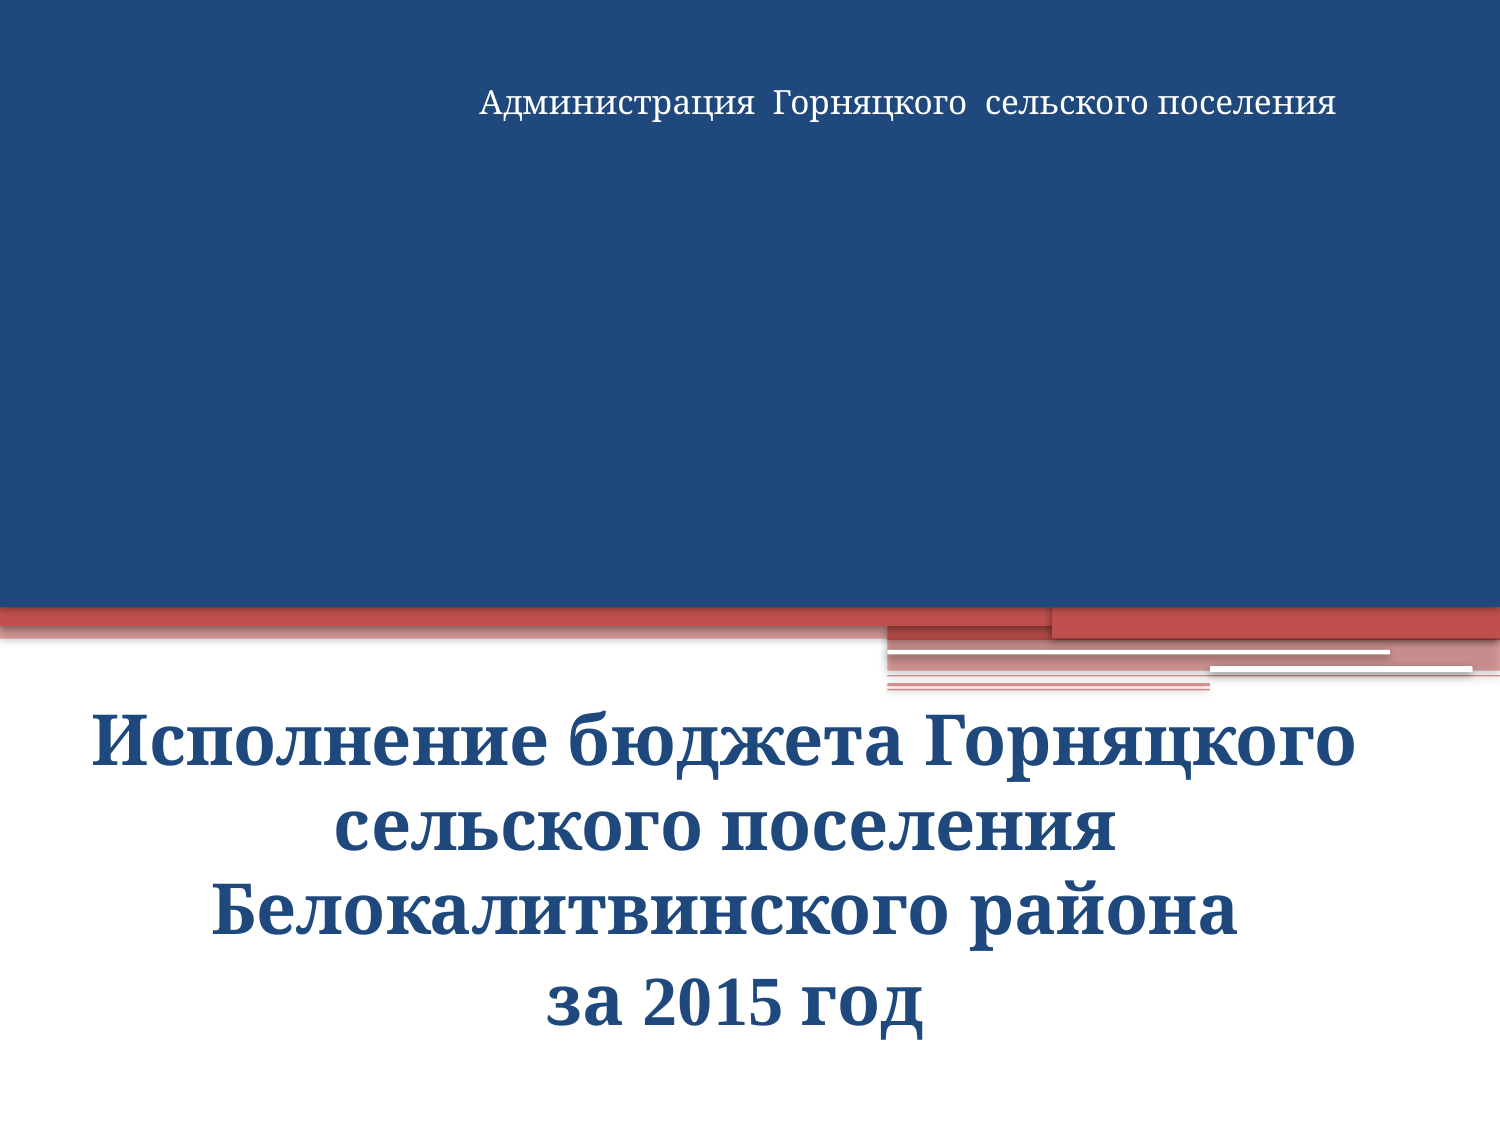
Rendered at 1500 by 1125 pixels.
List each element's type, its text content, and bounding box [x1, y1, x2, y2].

subtitle Исполнение бюджета Горняцкого сельского поселения Белокалитвинского района за 2015 год [0, 597, 1442, 1050]
title Администрация Горняцкого сельского поселения [0, 46, 1353, 129]
